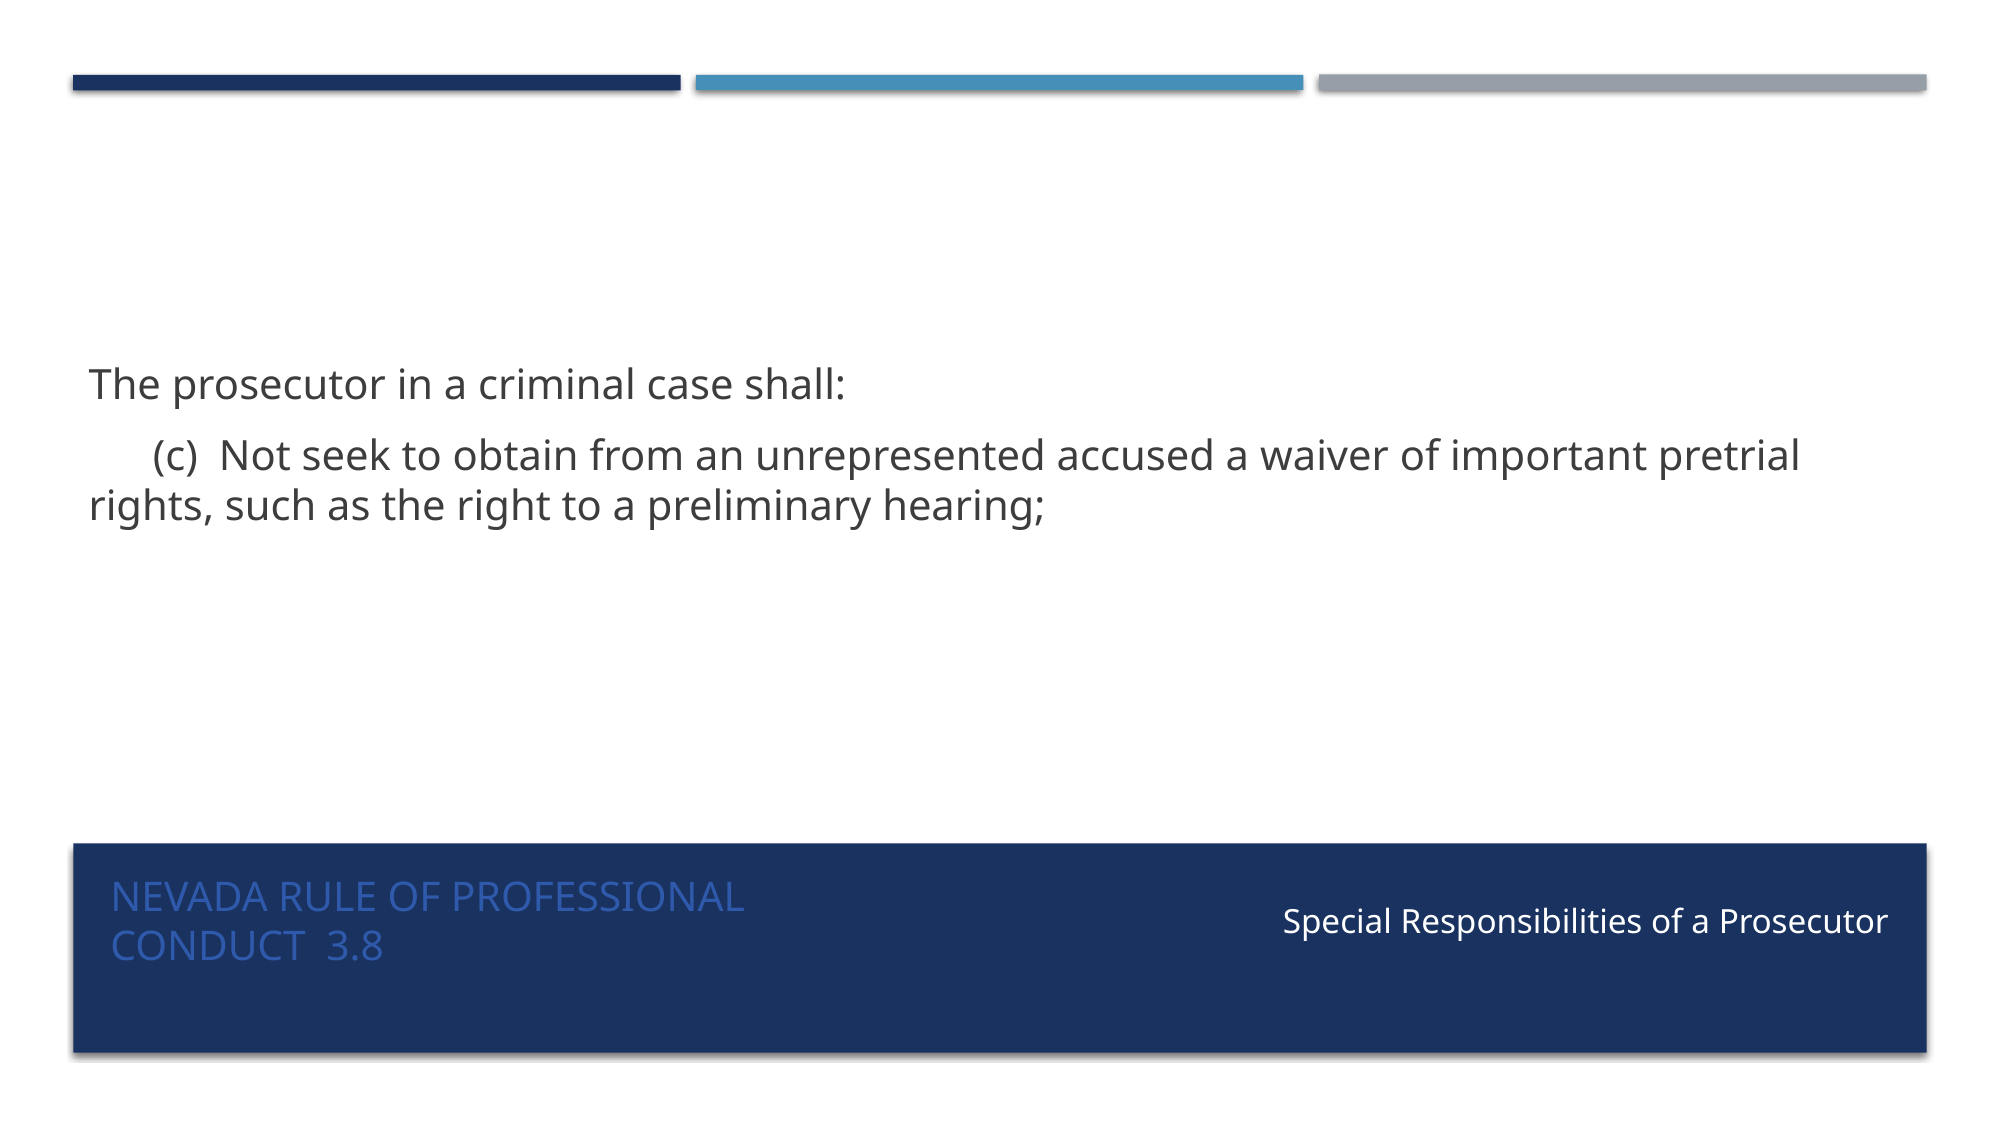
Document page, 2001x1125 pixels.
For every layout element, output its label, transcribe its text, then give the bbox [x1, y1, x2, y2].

title Nevada Rule of Professional Conduct 3.8 [95, 863, 901, 977]
list The prosecutor in a criminal case shall: (c) Not seek to obtain from an unrepresented accused a waiver of important pretrial rights, such as the right to a preliminary hearing; [73, 98, 1926, 789]
list Special Responsibilities of a Prosecutor [941, 863, 1905, 977]
